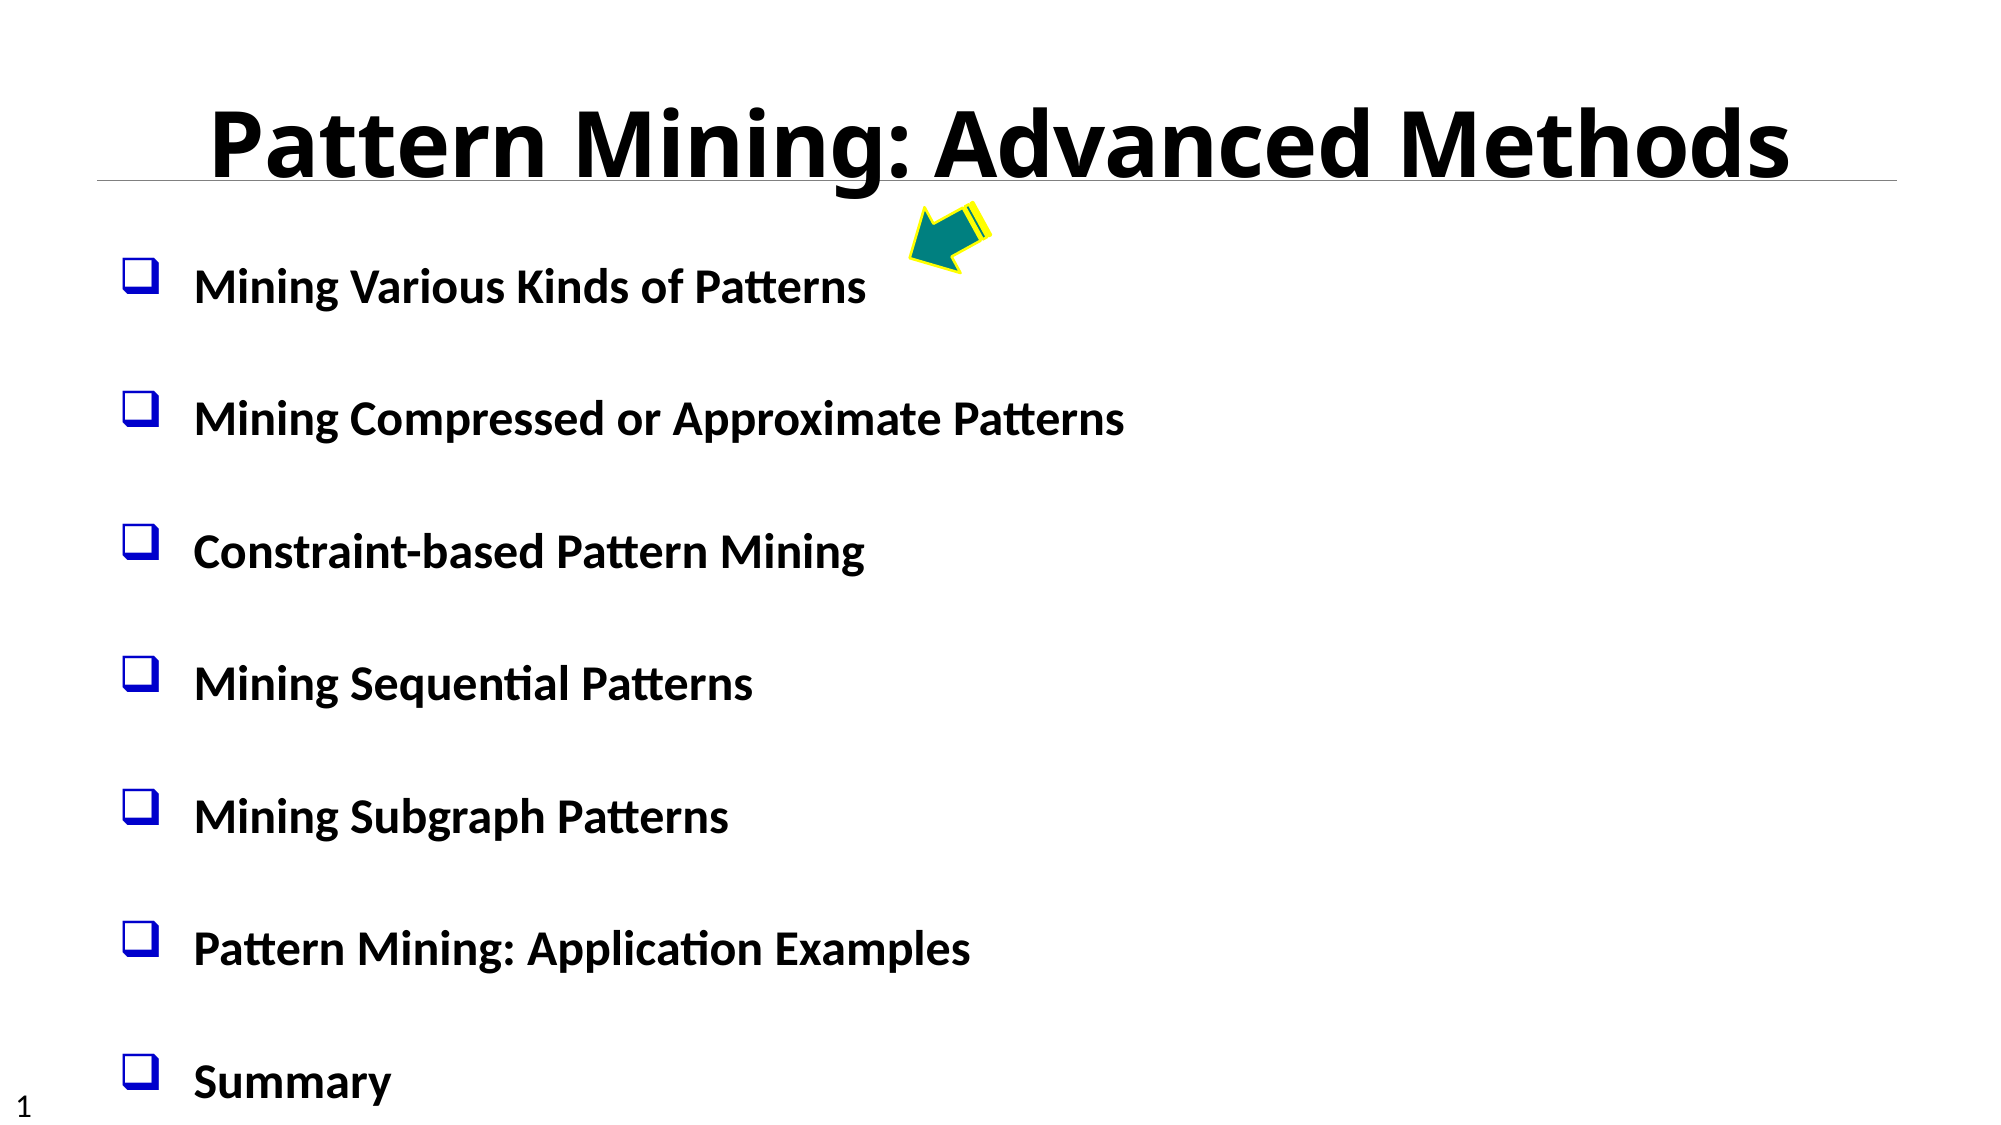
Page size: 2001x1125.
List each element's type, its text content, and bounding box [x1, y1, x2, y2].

text_box [908, 200, 993, 275]
title Pattern Mining: Advanced Methods [0, 0, 2000, 173]
list Mining Various Kinds of Patterns Mining Compressed or Approximate Patterns Constraint-based Pattern Mining Mining Sequential Patterns Mining Subgraph Patterns Pattern Mining: Application Examples Summary [103, 185, 1832, 1100]
